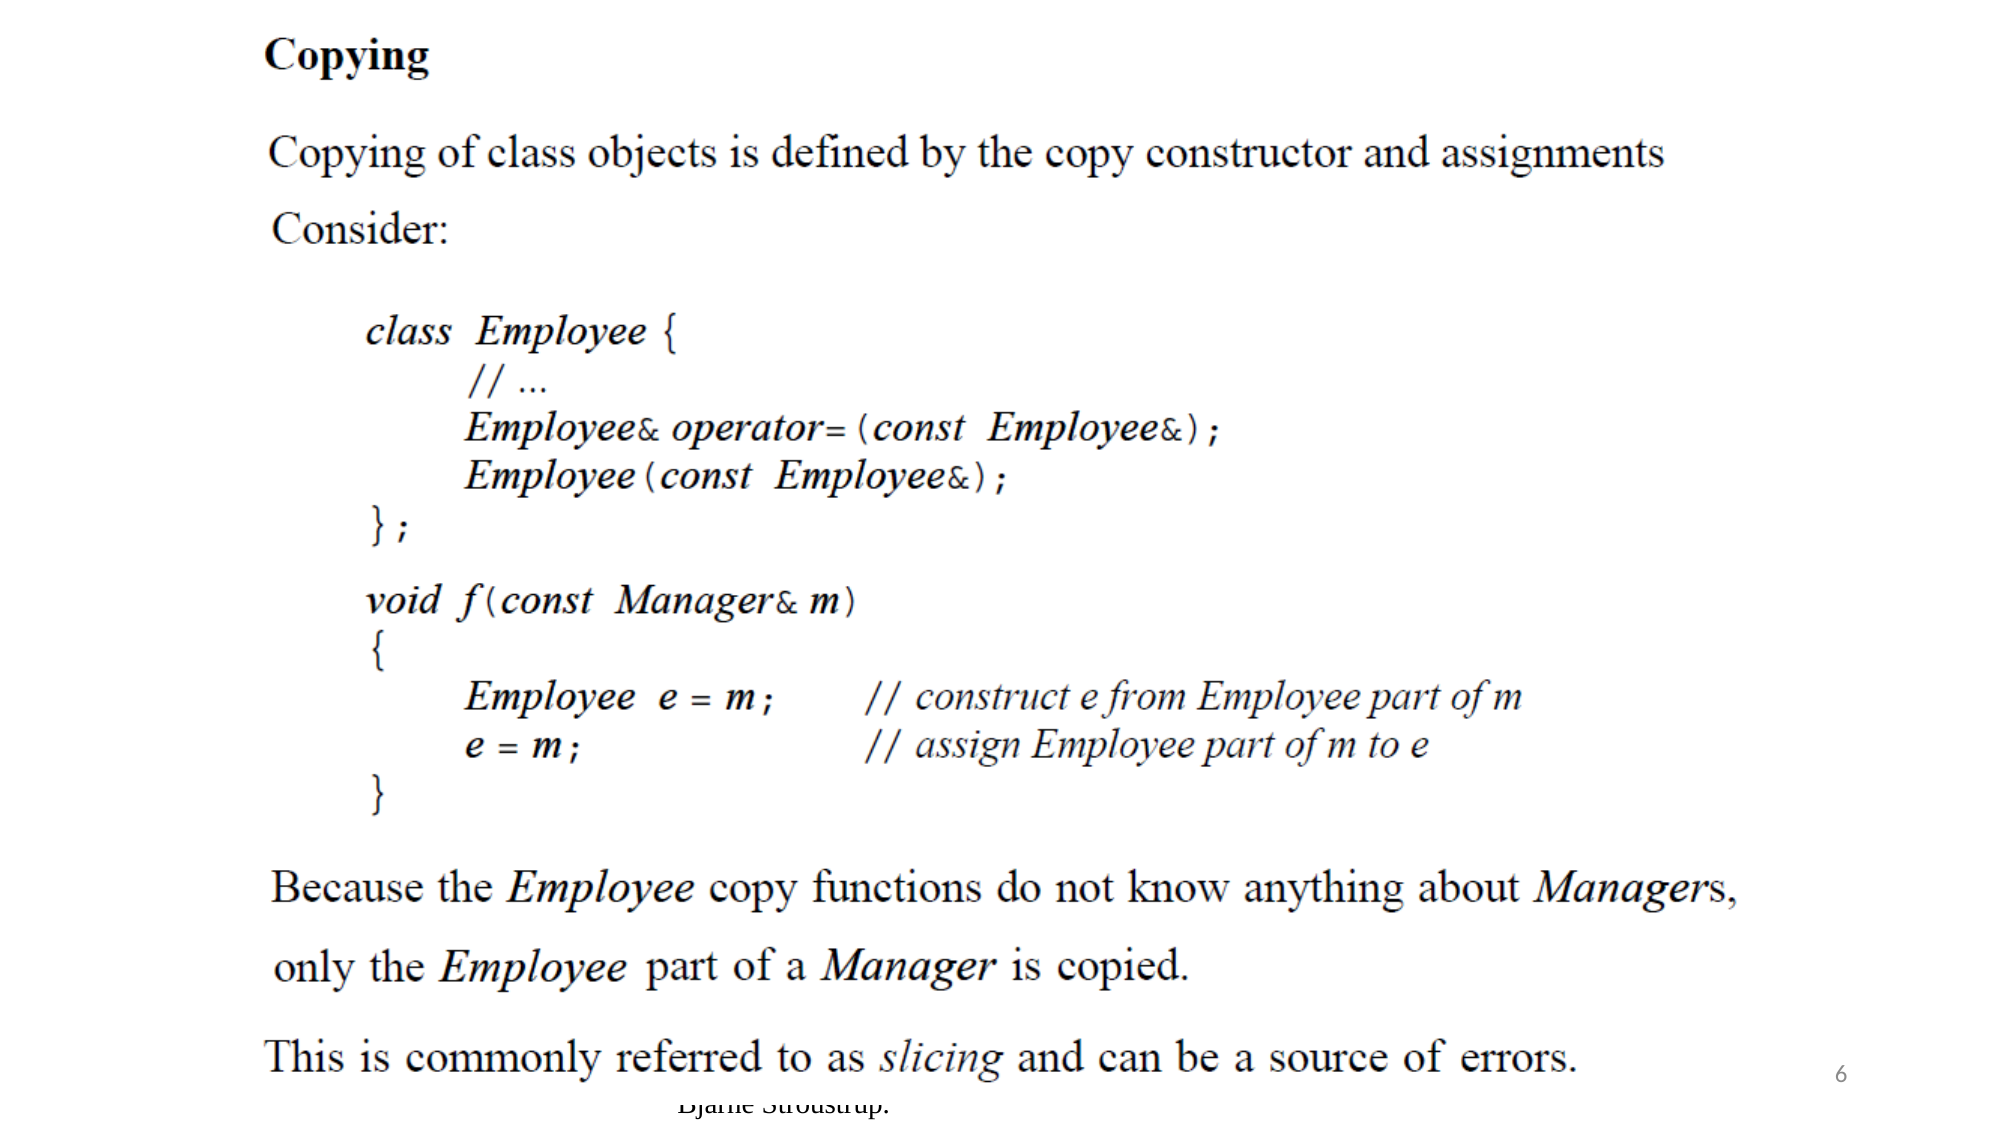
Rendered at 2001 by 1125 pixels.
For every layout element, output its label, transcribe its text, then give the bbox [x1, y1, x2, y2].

picture [249, 20, 1750, 1105]
slide_number 6 [1750, 1042, 1863, 1103]
